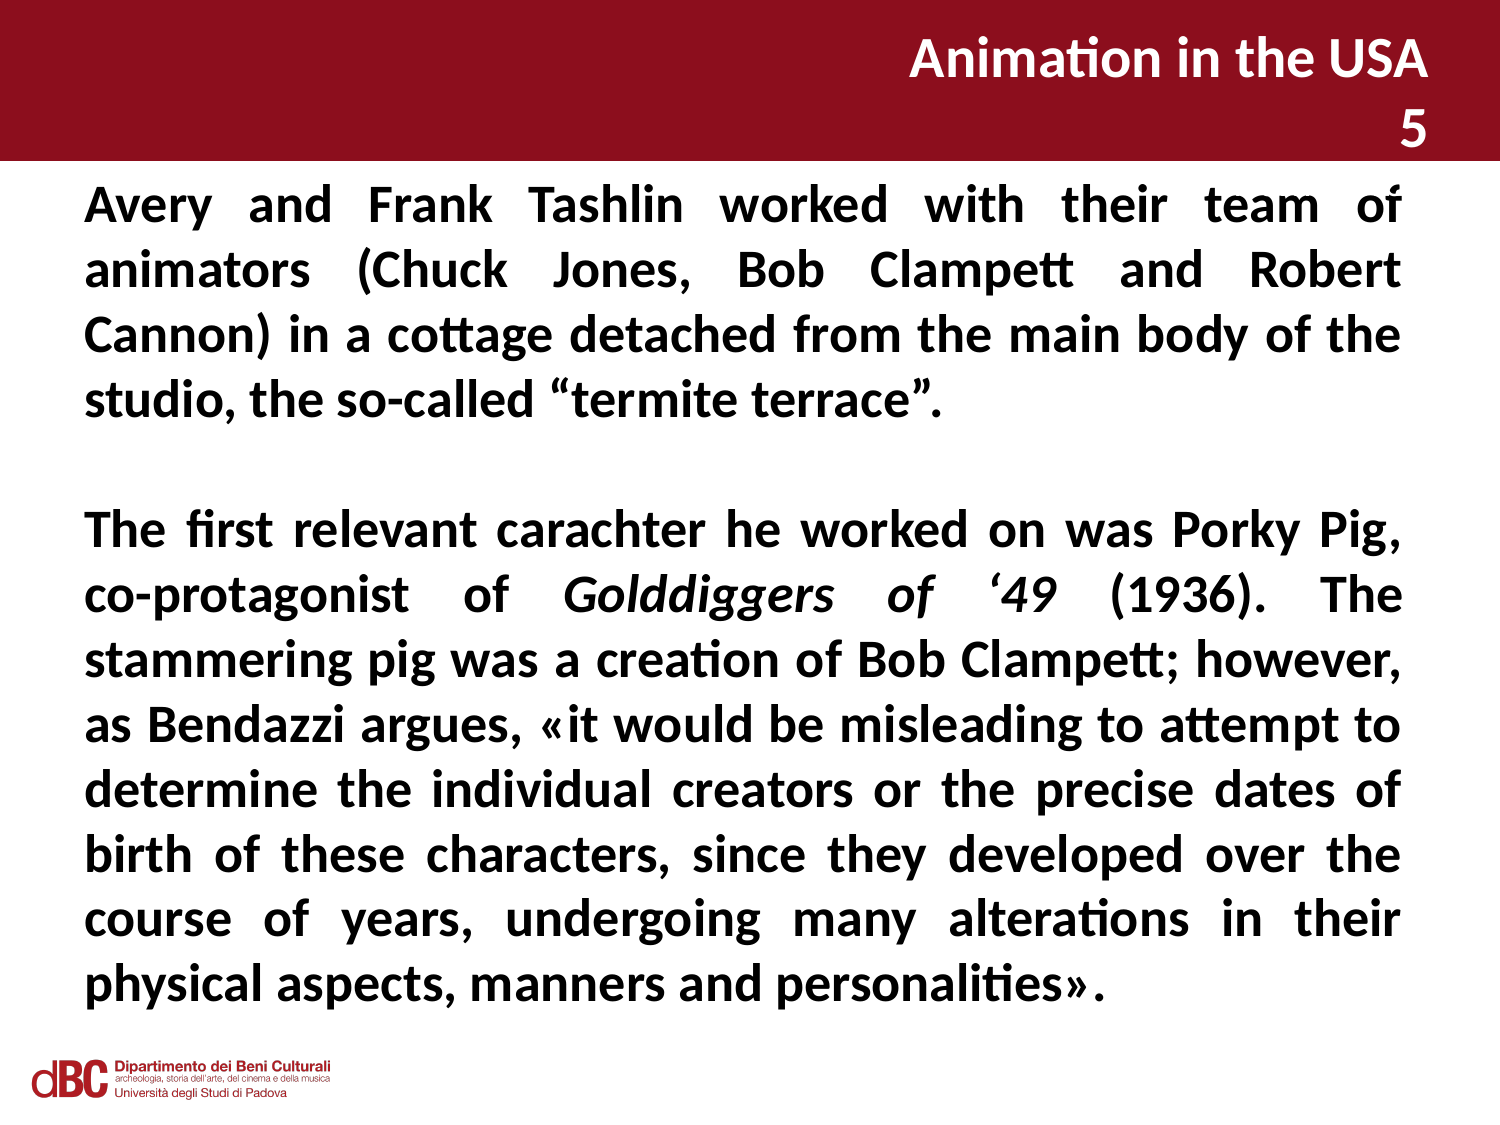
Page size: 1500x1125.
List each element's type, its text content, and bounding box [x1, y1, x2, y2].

picture [29, 1058, 337, 1104]
text_box Avery and Frank Tashlin worked with their team of animators (Chuck Jones, Bob Clampett and Robert Cannon) in a cottage detached from the main body of the studio, the so-called “termite terrace”. The first relevant carachter he worked on was Porky Pig, co-protagonist of Golddiggers of ‘49 (1936). The stammering pig was a creation of Bob Clampett; however, as Bendazzi argues, «it would be misleading to attempt to determine the individual creators or the precise dates of birth of these characters, since they developed over the course of years, undergoing many alterations in their physical aspects, manners and personalities». [76, 160, 1412, 1091]
text_box [0, 0, 1500, 161]
text_box Animation in the USA 5 Warner Bros. [866, 19, 1429, 135]
